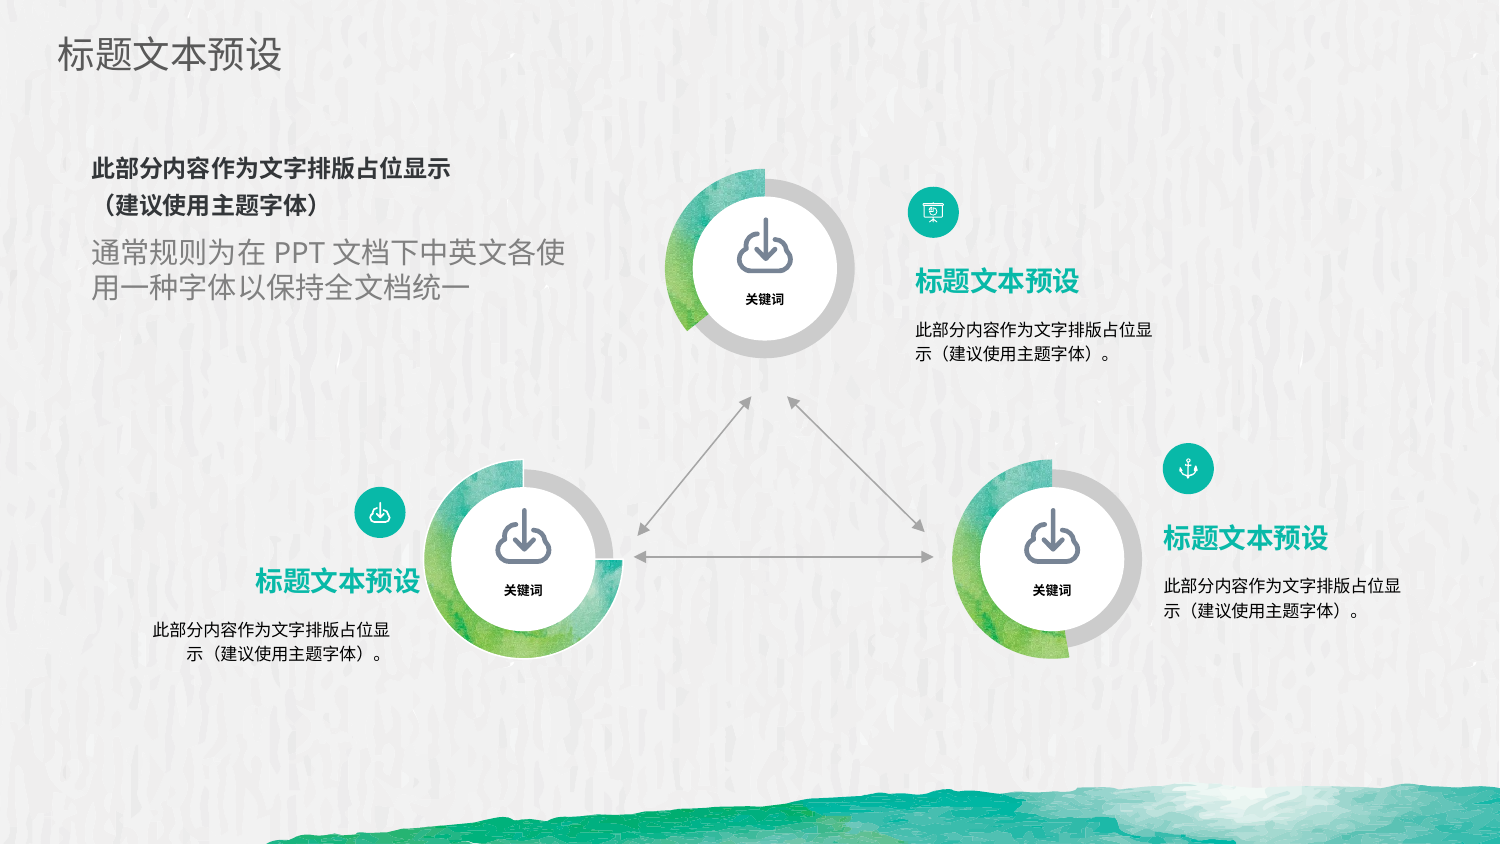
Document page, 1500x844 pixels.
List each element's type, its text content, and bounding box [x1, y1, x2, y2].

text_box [786, 396, 925, 533]
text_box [951, 459, 1153, 660]
text_box 标题文本预设 [240, 556, 406, 606]
text_box 标题文本预设 [0, 23, 298, 103]
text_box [423, 459, 624, 660]
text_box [899, 186, 1174, 373]
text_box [664, 168, 865, 369]
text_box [637, 396, 752, 537]
text_box 此部分内容作为文字排版占位显示（建议使用主题字体）。 [132, 608, 406, 673]
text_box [75, 136, 591, 313]
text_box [1148, 442, 1422, 630]
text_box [354, 486, 406, 539]
